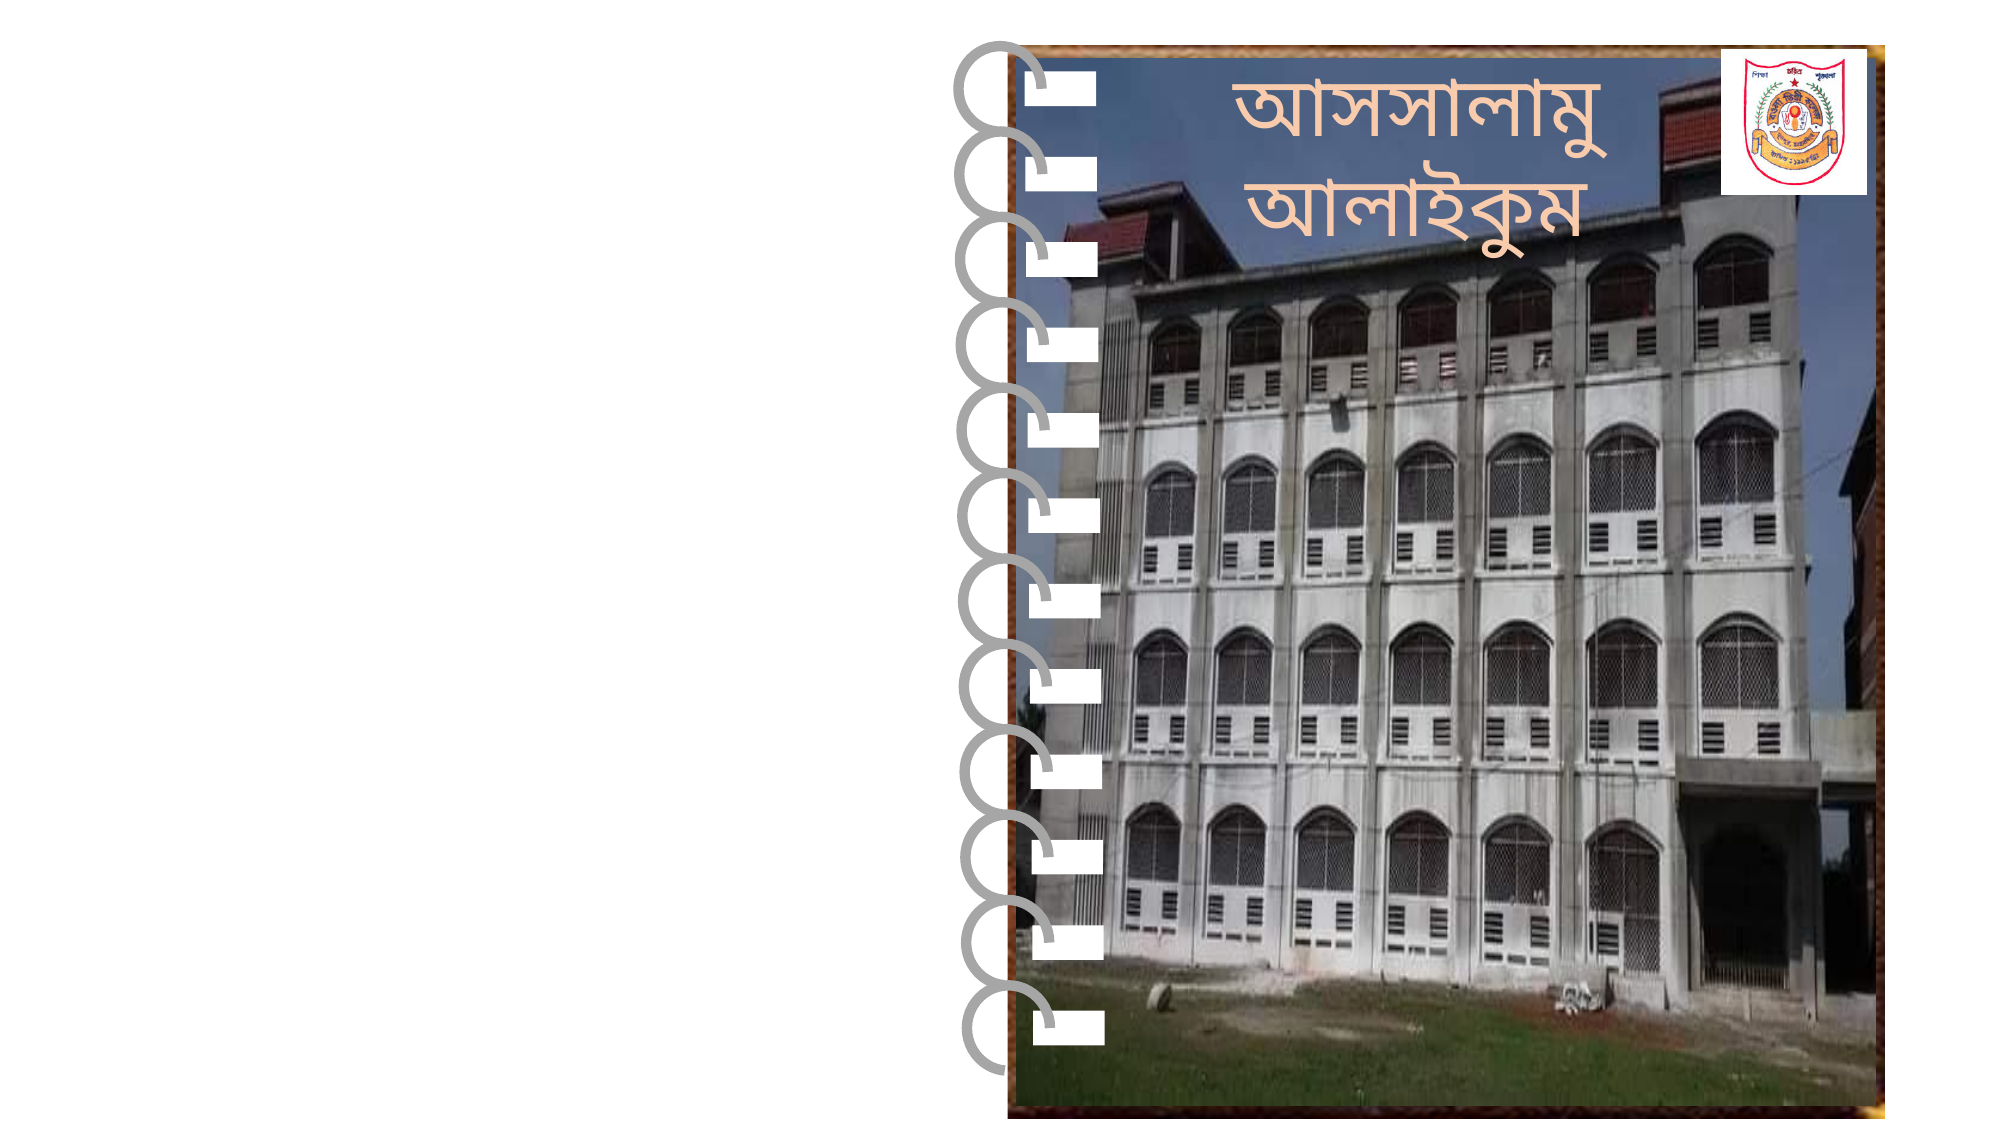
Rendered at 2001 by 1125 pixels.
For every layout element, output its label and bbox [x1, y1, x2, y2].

text_box [964, 729, 1103, 815]
text_box [965, 814, 1104, 900]
text_box [959, 131, 1097, 216]
text_box [963, 643, 1102, 730]
text_box [962, 558, 1101, 644]
text_box [962, 472, 1100, 558]
text_box [966, 899, 1104, 985]
text_box [961, 387, 1100, 474]
text_box [966, 985, 1105, 1071]
text_box [960, 302, 1099, 388]
text_box [958, 46, 1097, 132]
text_box [1007, 45, 1886, 1120]
picture [1016, 49, 1876, 1106]
text_box [959, 216, 1098, 303]
